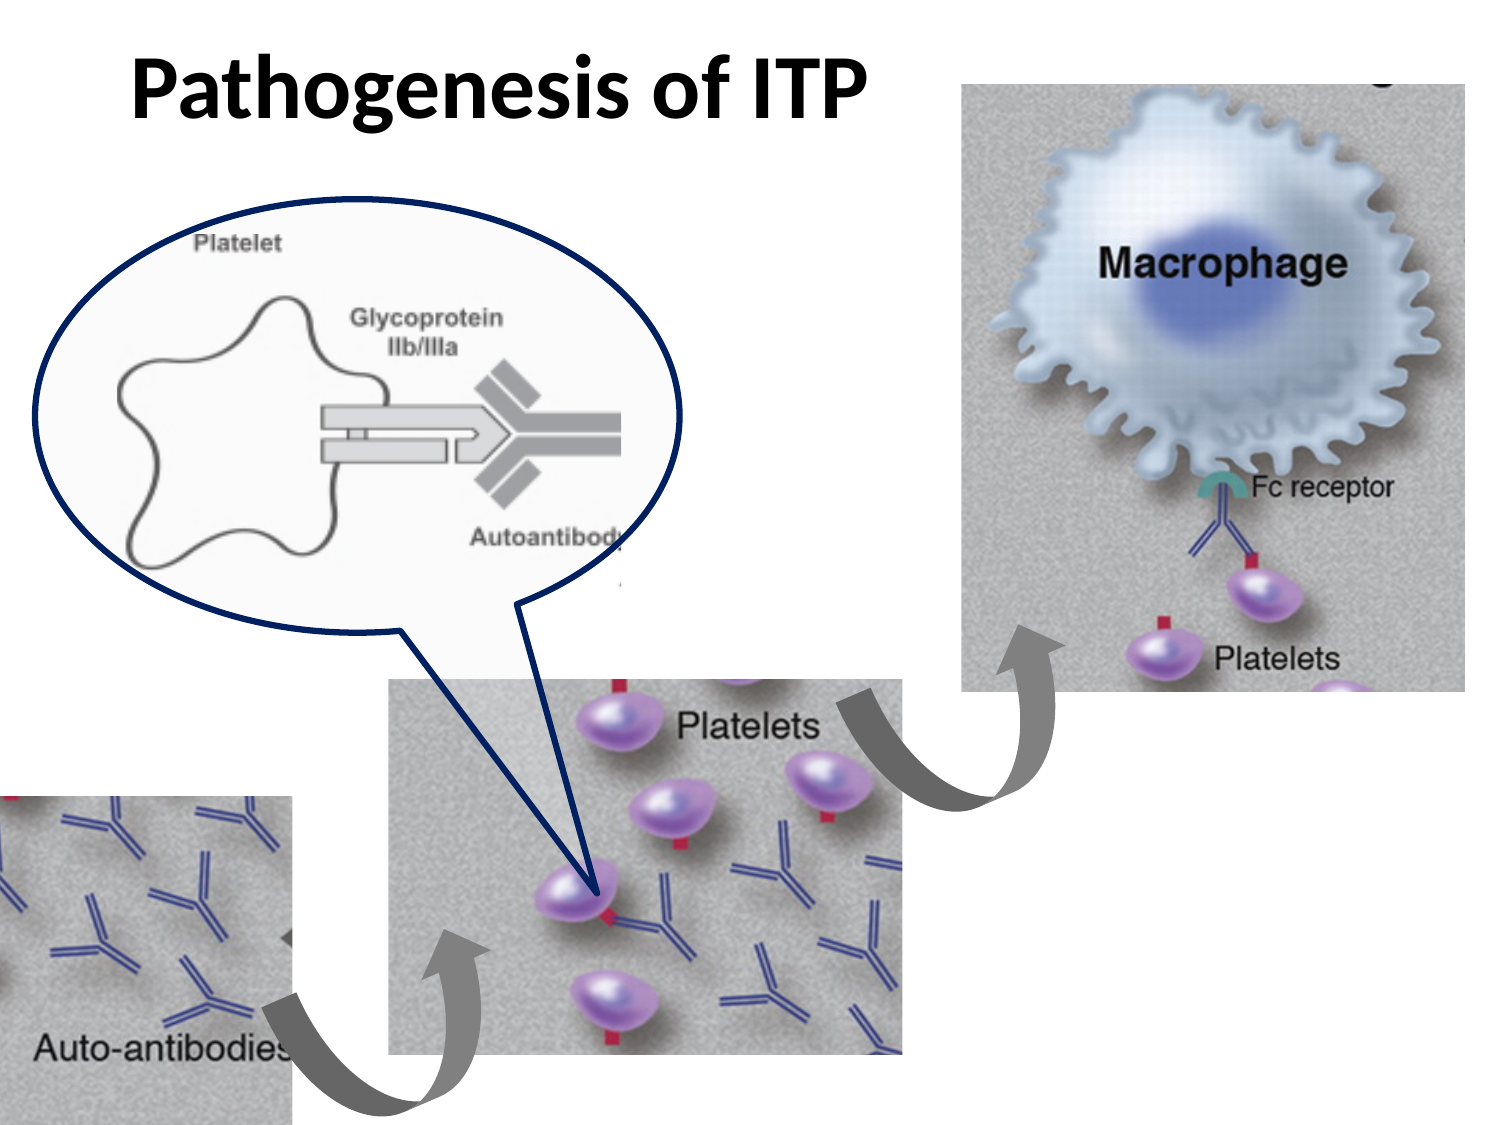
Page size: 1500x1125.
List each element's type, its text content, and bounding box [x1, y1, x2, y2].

text_box [296, 990, 473, 1119]
picture [961, 84, 1466, 692]
text_box [181, 197, 534, 232]
picture [388, 679, 903, 1055]
text_box [404, 640, 540, 678]
title Pathogenesis of ITP [75, 0, 926, 176]
picture [0, 796, 293, 1125]
picture [116, 234, 622, 631]
text_box [32, 273, 111, 559]
text_box [626, 293, 682, 539]
text_box [908, 700, 1058, 814]
